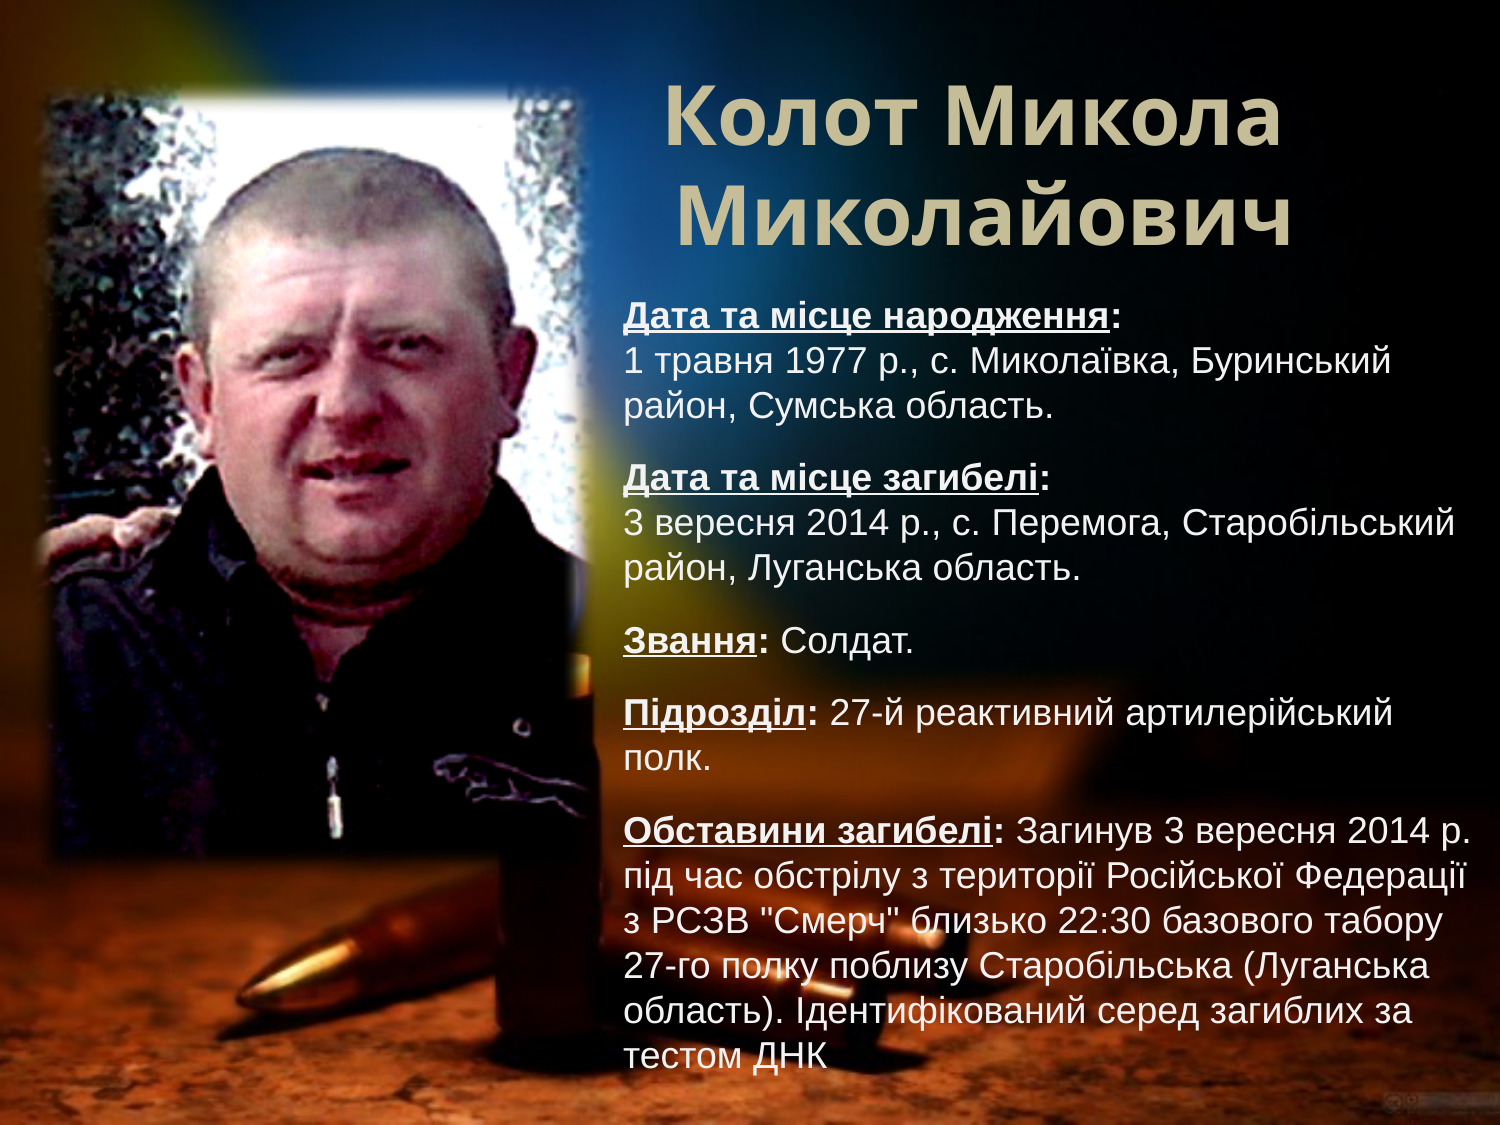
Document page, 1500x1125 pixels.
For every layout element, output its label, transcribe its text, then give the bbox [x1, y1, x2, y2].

picture [0, 0, 1500, 1125]
text_box Дата та місце народження: 1 травня 1977 р., с. Миколаївка, Буринський район, Сумська область. Дата та місце загибелі: 3 вересня 2014 р., с. Перемога, Старобільський район, Луганська область. Звання: Солдат. Підрозділ: 27-й реактивний артилерійський полк. Обставини загибелі: Загинув 3 вересня 2014 р. під час обстрілу з території Російської Федерації з РСЗВ "Смерч" близько 22:30 базового табору 27-го полку поблизу Старобільська (Луганська область). Ідентифікований серед загиблих за тестом ДНК [608, 283, 1500, 1084]
text_box Колот Микола Миколайович [646, 54, 1322, 270]
picture [831, 277, 838, 283]
